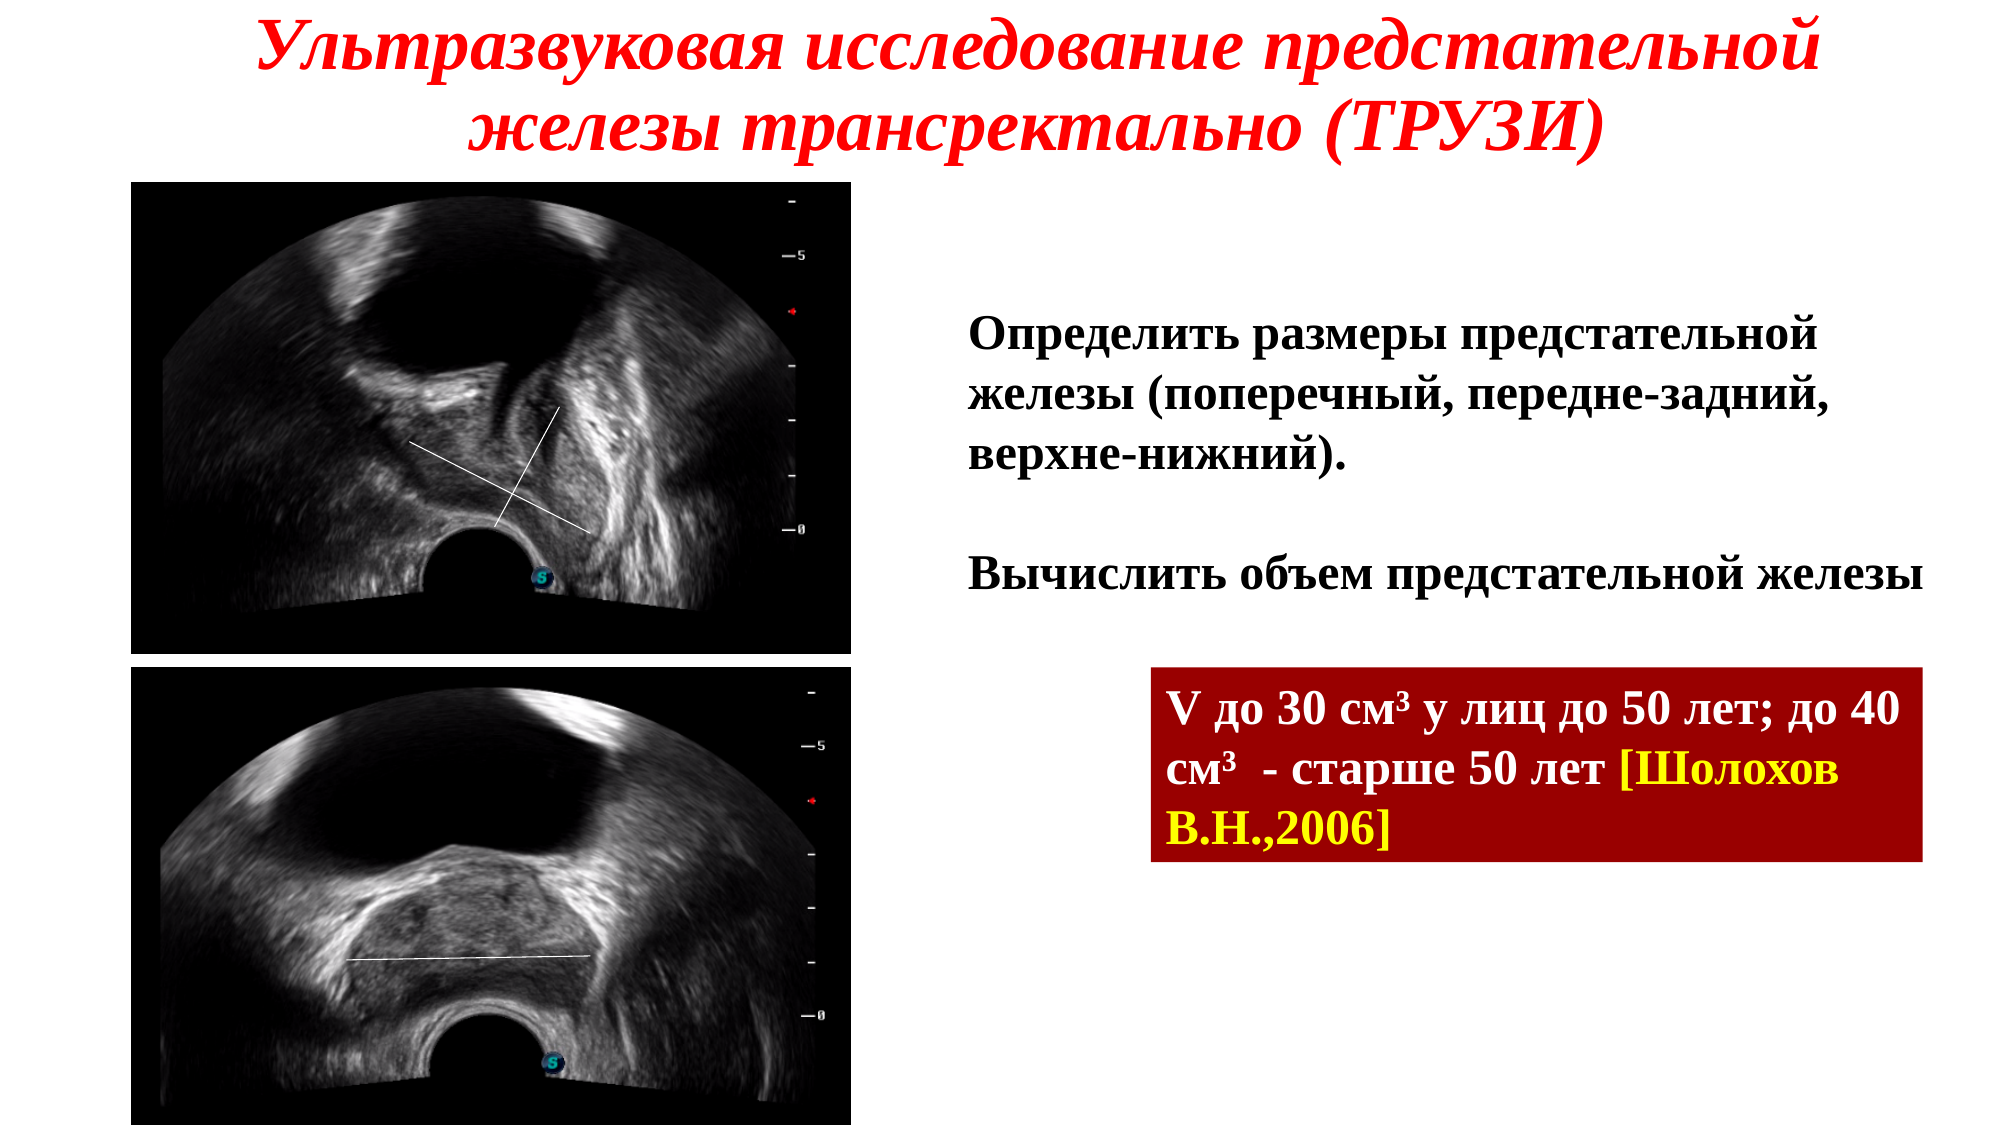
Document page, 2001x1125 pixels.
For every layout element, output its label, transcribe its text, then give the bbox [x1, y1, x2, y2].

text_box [494, 406, 560, 527]
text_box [346, 955, 591, 960]
picture [131, 182, 851, 654]
picture [131, 667, 851, 1125]
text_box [409, 441, 591, 534]
text_box V до 30 см³ у лиц до 50 лет; до 40 см³ - старше 50 лет [Шолохов В.Н.,2006] [1150, 667, 1923, 863]
text_box Ультразвуковая исследование предстательной железы трансректально (ТРУЗИ) [176, 0, 1902, 175]
text_box Определить размеры предстательной железы (поперечный, передне-задний, верхне-нижний). Вычислить объем предстательной железы [953, 291, 1954, 607]
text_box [1038, 725, 1264, 730]
